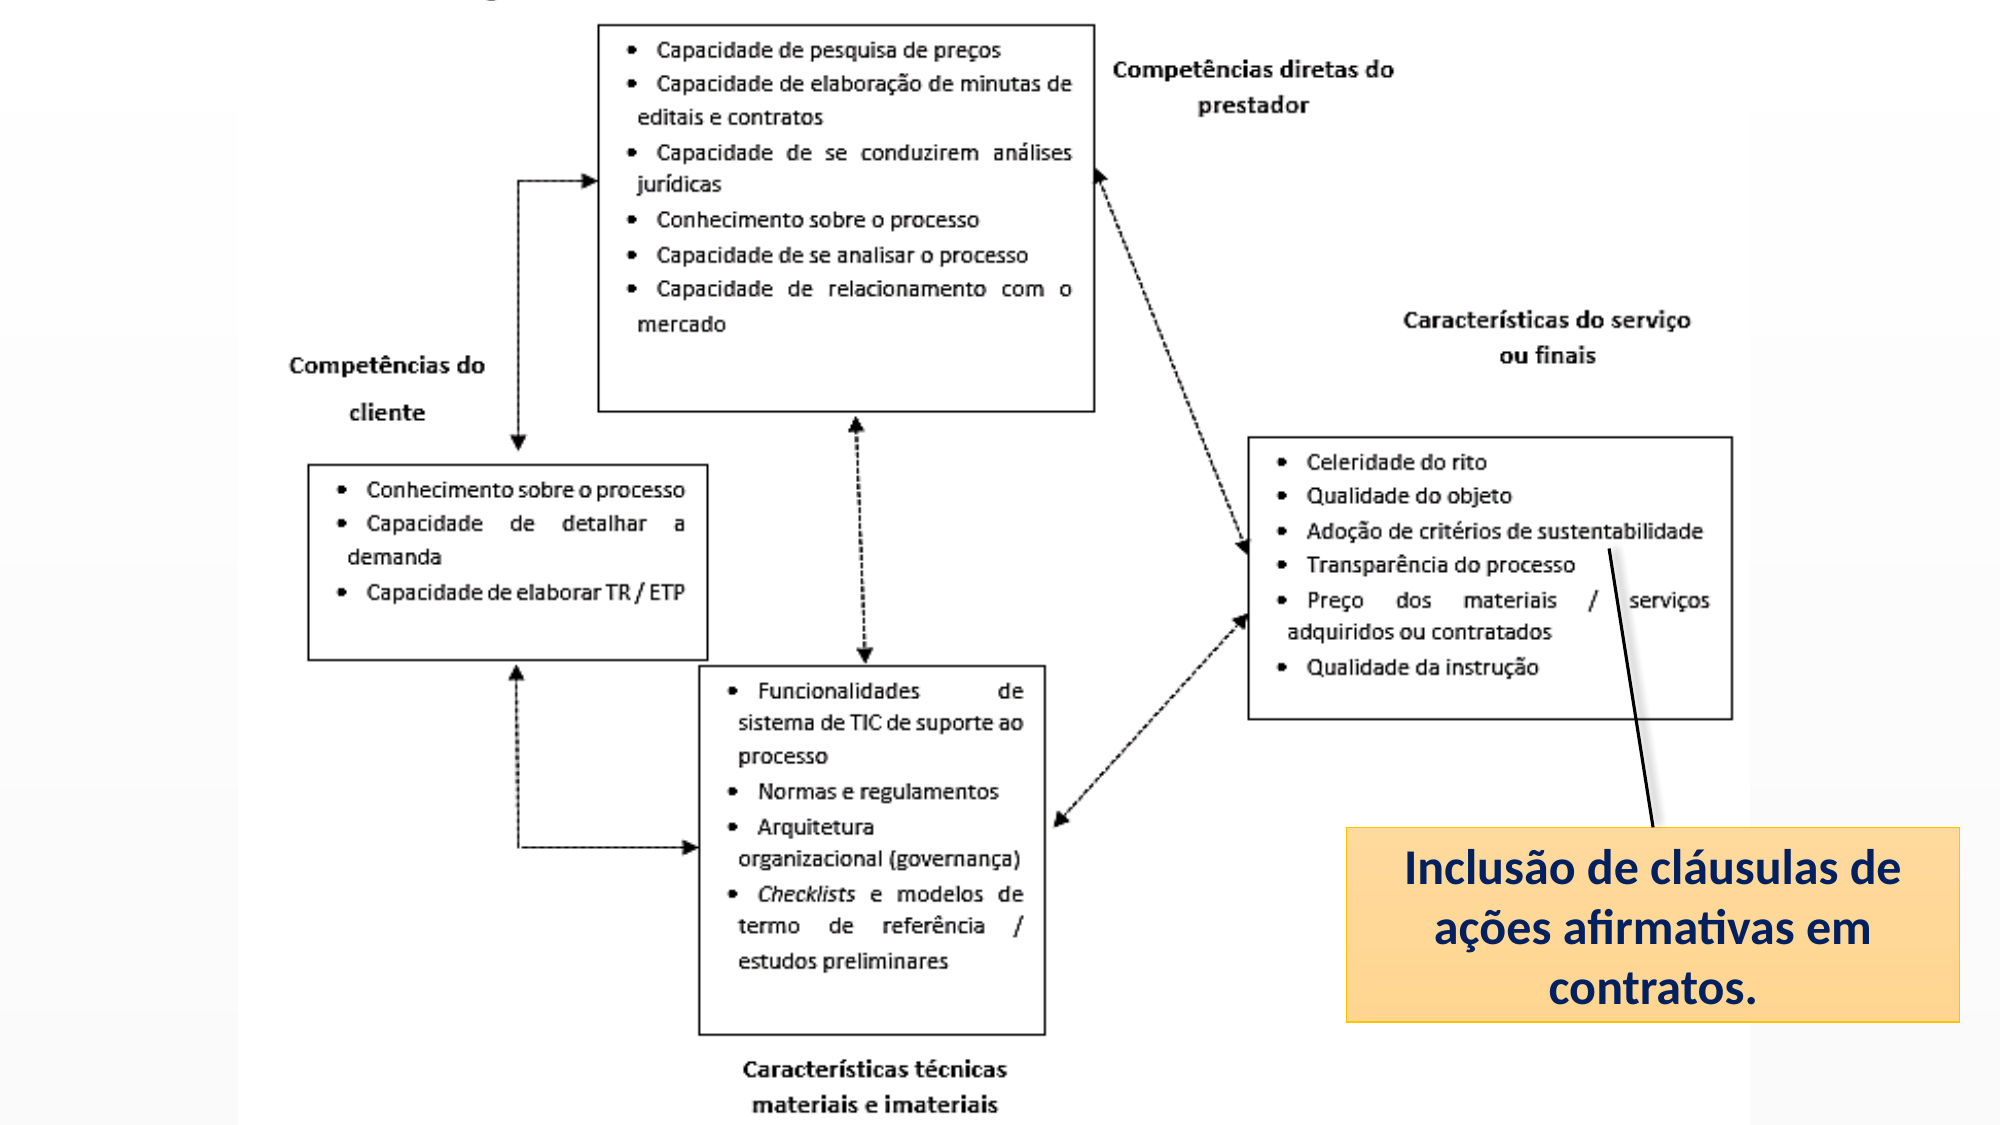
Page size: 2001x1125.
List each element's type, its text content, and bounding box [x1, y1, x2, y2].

picture [238, 0, 1750, 1125]
text_box Inclusão de cláusulas de ações afirmativas em contratos. [1750, 827, 1960, 1023]
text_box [1608, 548, 1654, 828]
